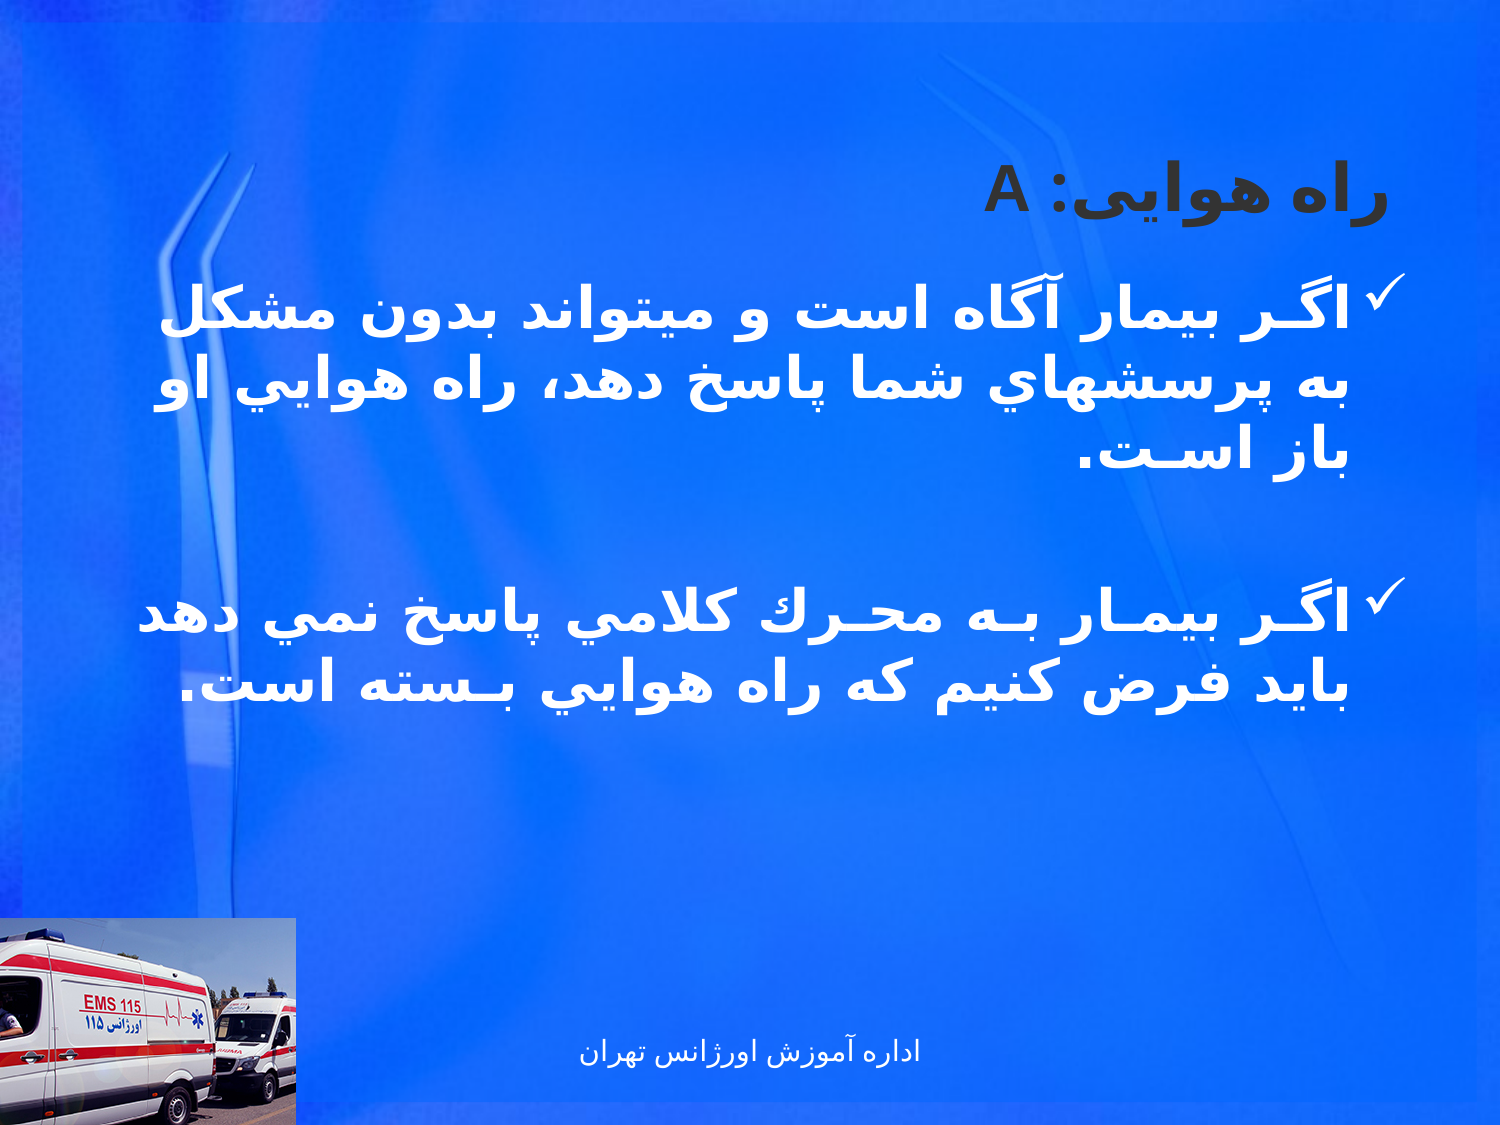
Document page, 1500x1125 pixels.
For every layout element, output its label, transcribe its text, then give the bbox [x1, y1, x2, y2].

list اگـر بيمار آگاه است و ميتواند بدون مشكل به پرسشهاي شما پاسخ دهد، راه هوايي او باز اسـت. اگـر بيمـار بـه محـرك كلامي پاسخ نمي دهد بايد فرض كنيم كه راه هوايي بـسته است. [74, 262, 1425, 1005]
title راه هوایی: A [74, 45, 1425, 233]
picture [0, 0, 1500, 1125]
footer اداره آموزش اورژانس تهران [512, 1024, 988, 1103]
